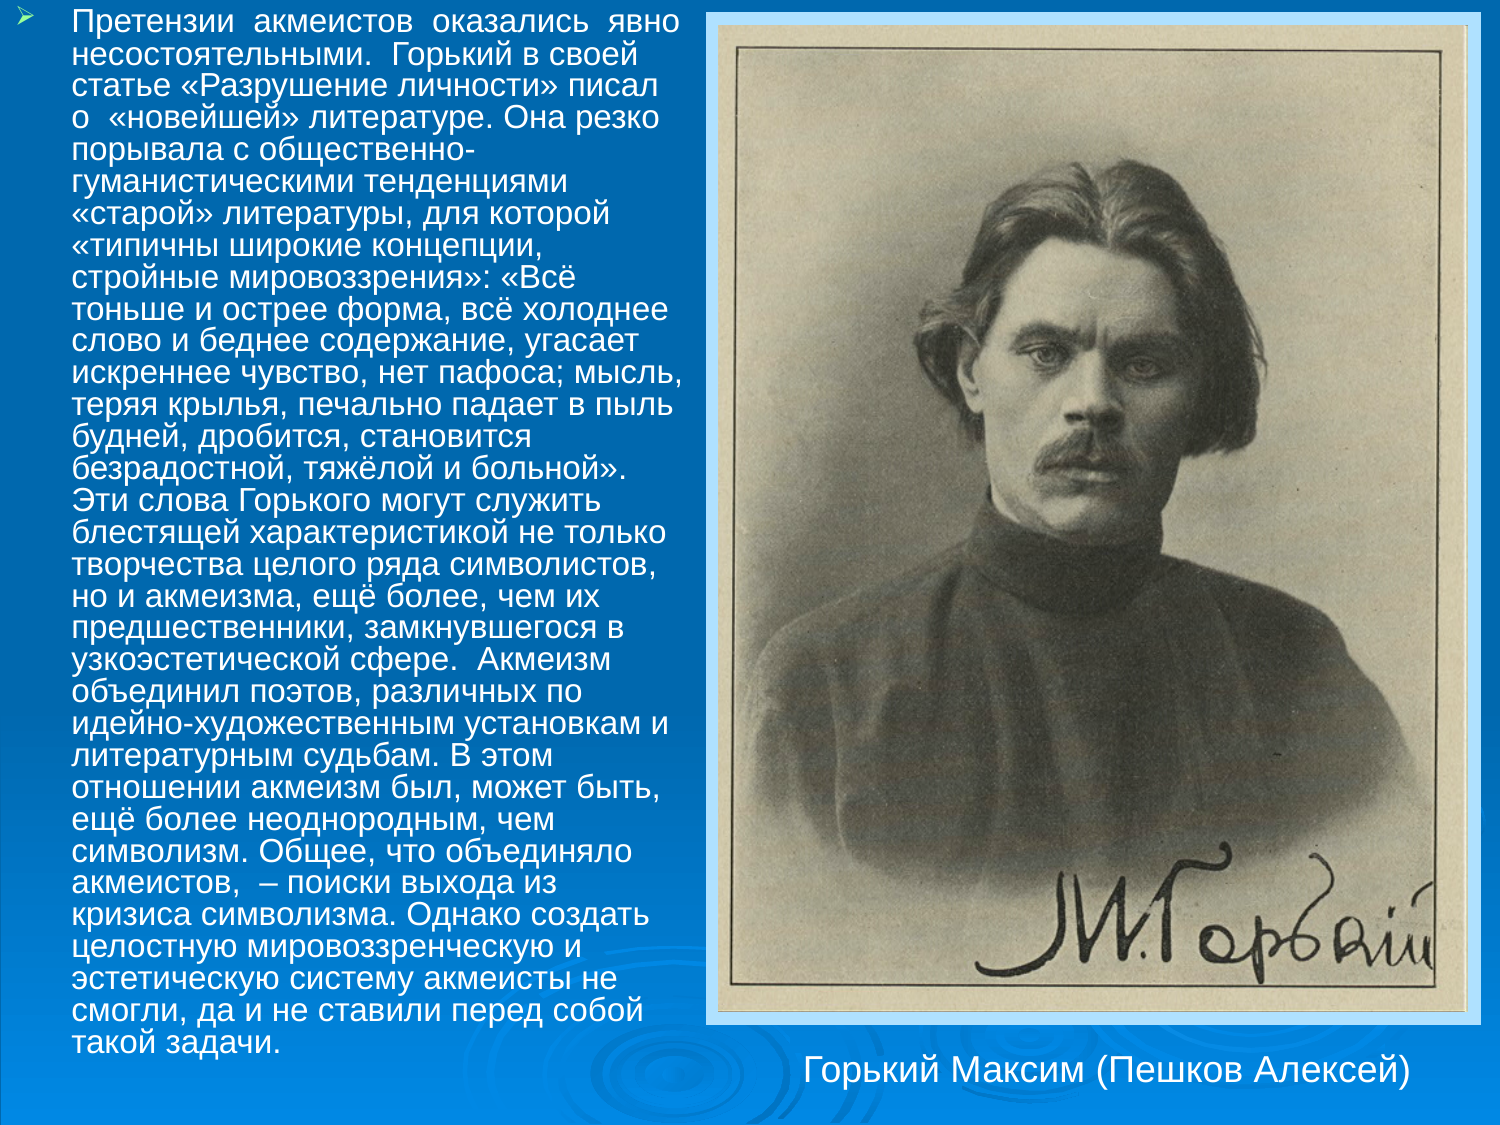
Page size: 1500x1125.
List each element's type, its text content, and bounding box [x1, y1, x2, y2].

picture [718, 24, 1469, 1013]
list Претензии акмеистов оказались явно несостоятельными. Горький в своей статье «Разрушение личности» писал о «новейшей» литературе. Она резко порывала с общественно-гуманистическими тенденциями «старой» литературы, для которой «типичны широкие концепции, стройные мировоззрения»: «Всё тоньше и острее форма, всё холоднее слово и беднее содержание, угасает искреннее чувство, нет пафоса; мысль, теряя крылья, печально падает в пыль будней, дробится, становится безрадостной, тяжёлой и больной». Эти слова Горького могут служить блестящей характеристикой не только творчества целого ряда символистов, но и акмеизма, ещё более, чем их предшественники, замкнувшегося в узкоэстетической сфере. Акмеизм объединил поэтов, различных по идейно-художественным установкам и литературным судьбам. В этом отношении акмеизм был, может быть, ещё более неоднородным, чем символизм. Общее, что объединяло акмеистов, – поиски выхода из кризиса символизма. Однако создать целостную мировоззренческую и эстетическую систему акмеисты не смогли, да и не ставили перед собой такой задачи. [0, 0, 700, 1125]
text_box Горький Максим (Пешков Алексей) [788, 1037, 1427, 1098]
